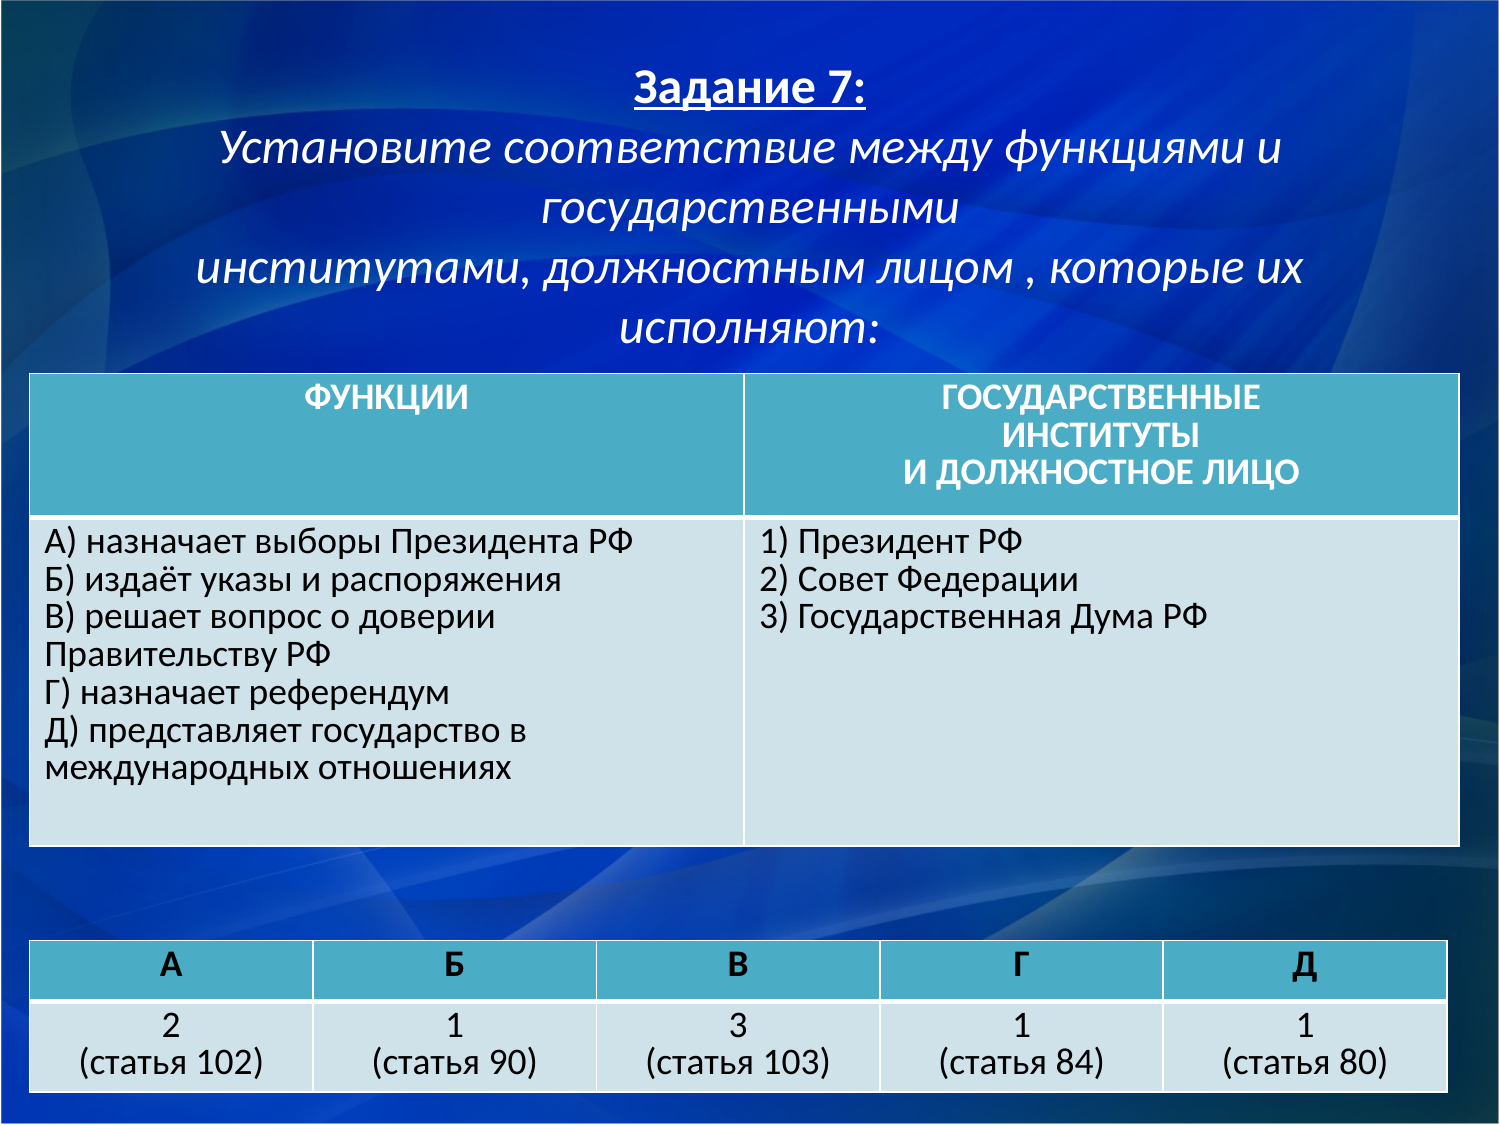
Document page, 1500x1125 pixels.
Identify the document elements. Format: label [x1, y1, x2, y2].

list [0, 0, 1500, 1125]
